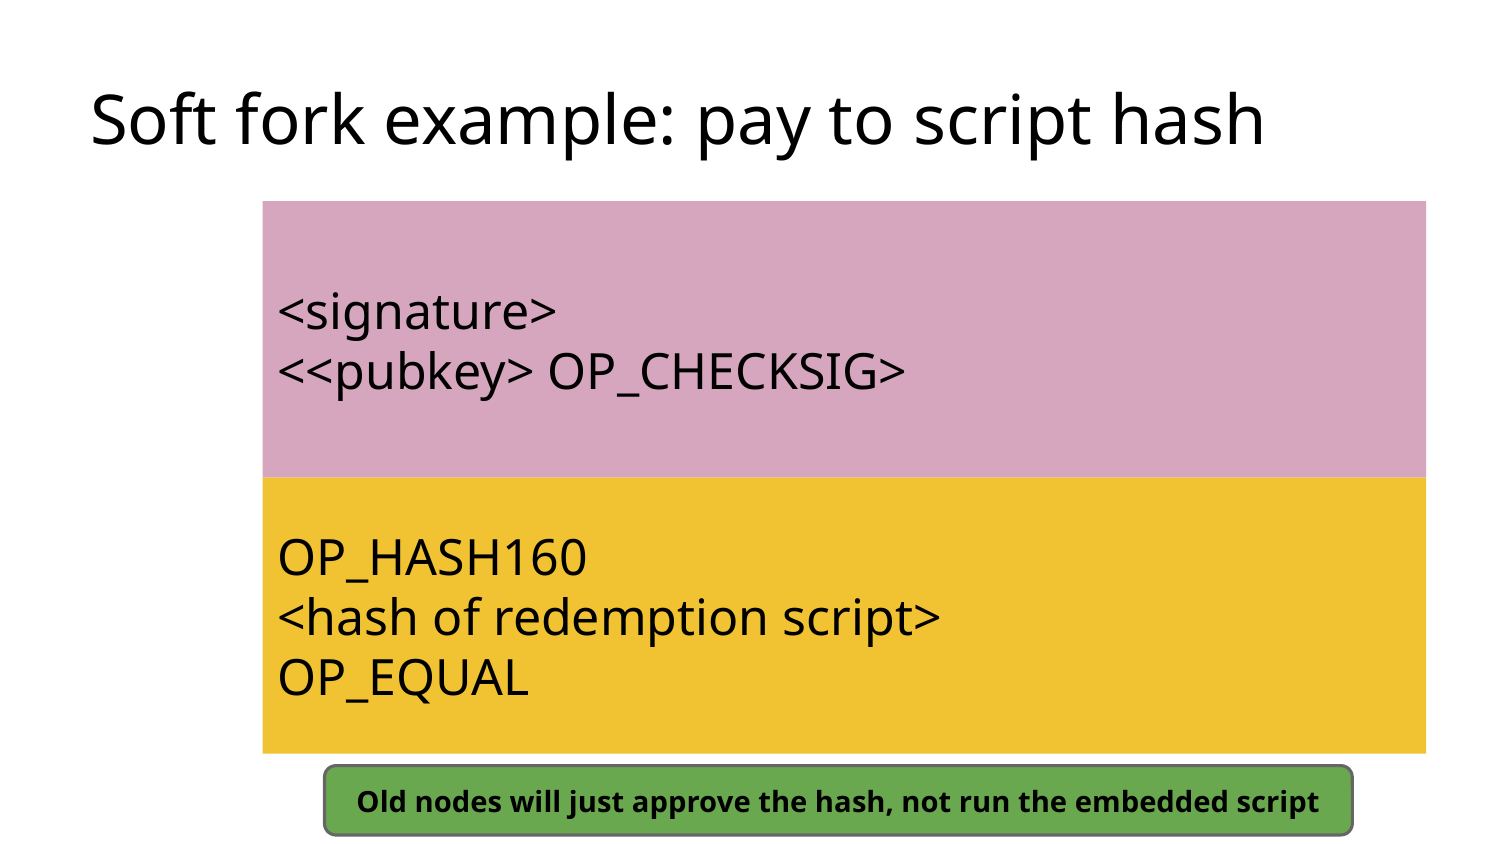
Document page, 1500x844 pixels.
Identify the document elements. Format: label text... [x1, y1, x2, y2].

text_box <signature> <<pubkey> OP_CHECKSIG> [262, 201, 1427, 478]
title Soft fork example: pay to script hash [75, 33, 1500, 175]
text_box OP_HASH160 <hash of redemption script> OP_EQUAL [262, 478, 1427, 754]
text_box Old nodes will just approve the hash, not run the embedded script [324, 765, 1353, 836]
